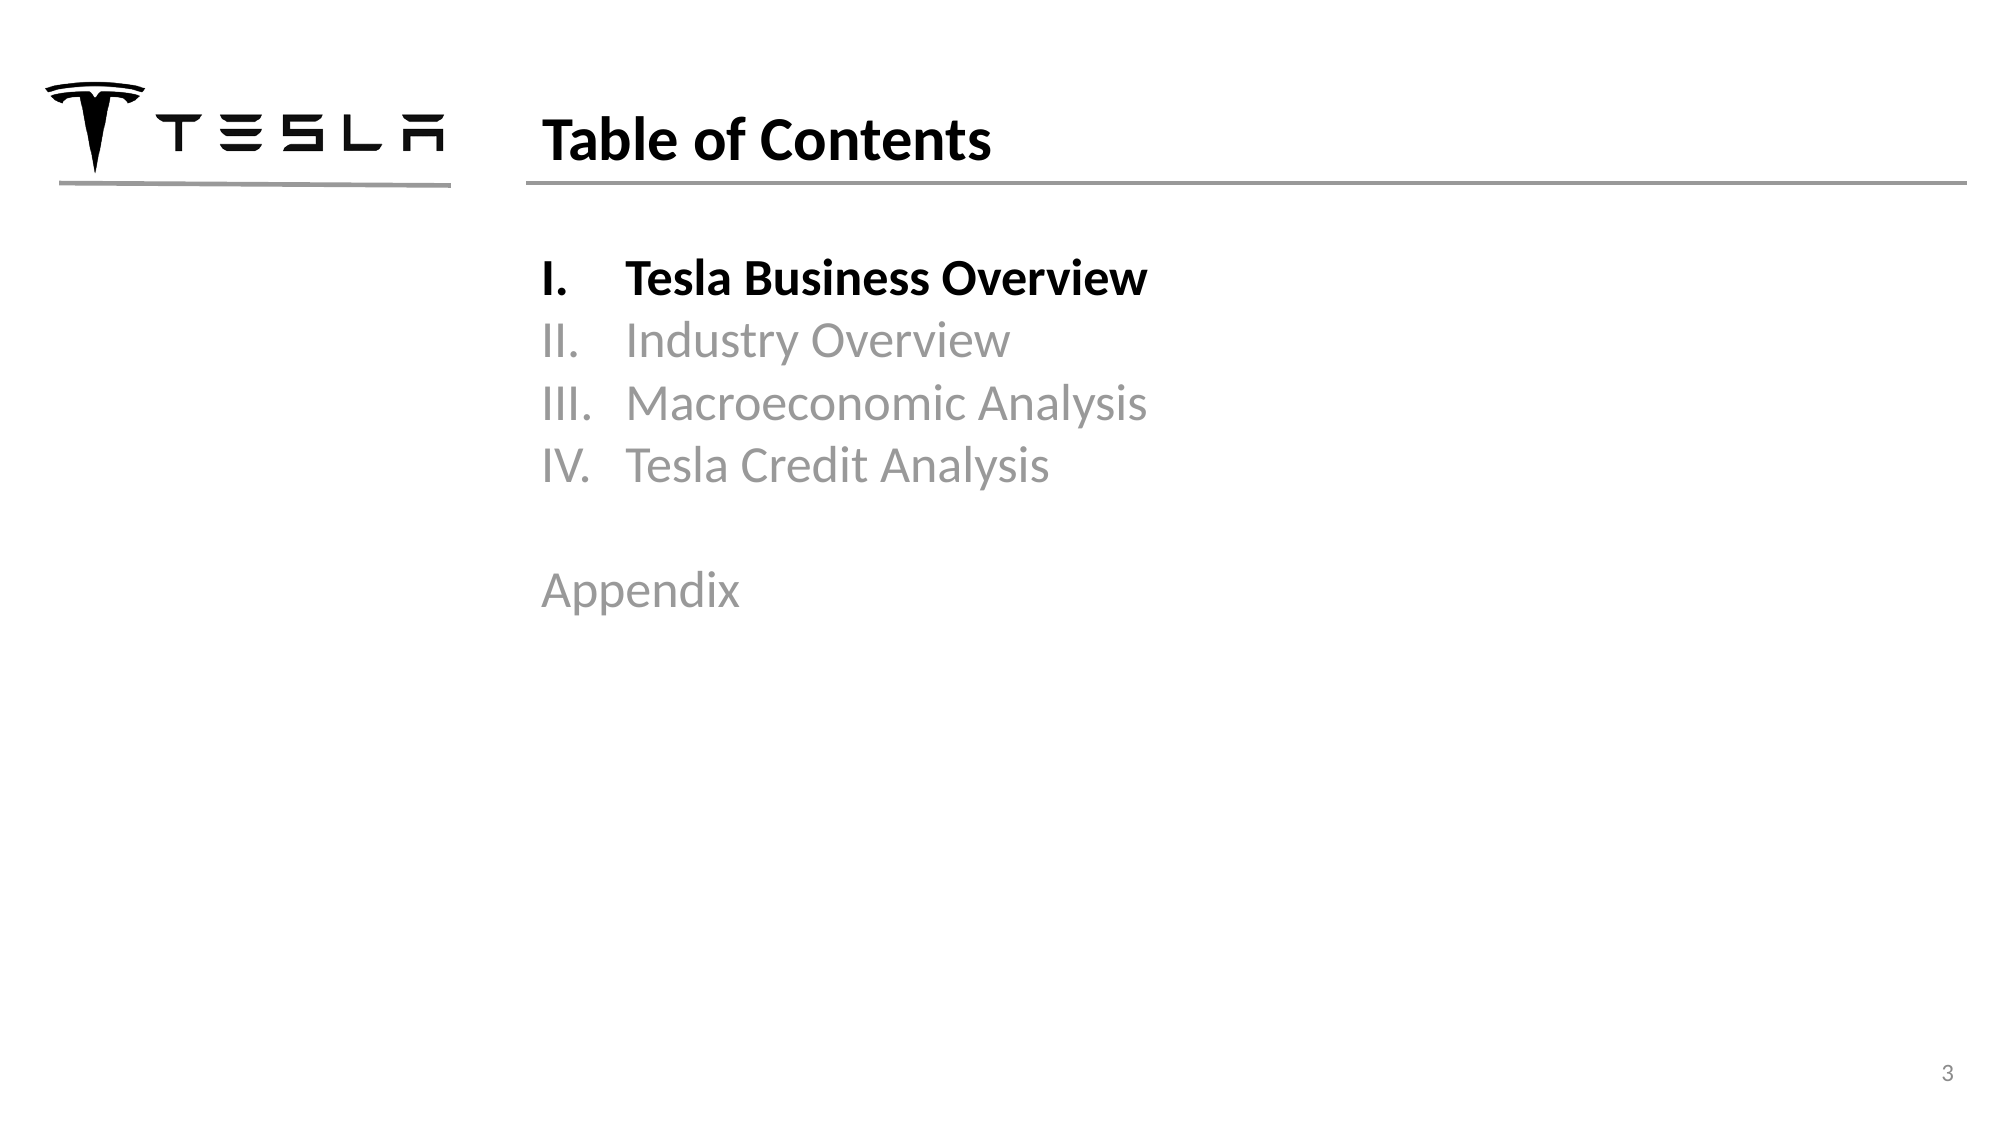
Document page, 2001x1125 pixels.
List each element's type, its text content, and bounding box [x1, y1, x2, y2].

picture [20, 16, 471, 236]
text_box Table of Contents [527, 90, 1968, 181]
slide_number 3 [1519, 1041, 1969, 1102]
